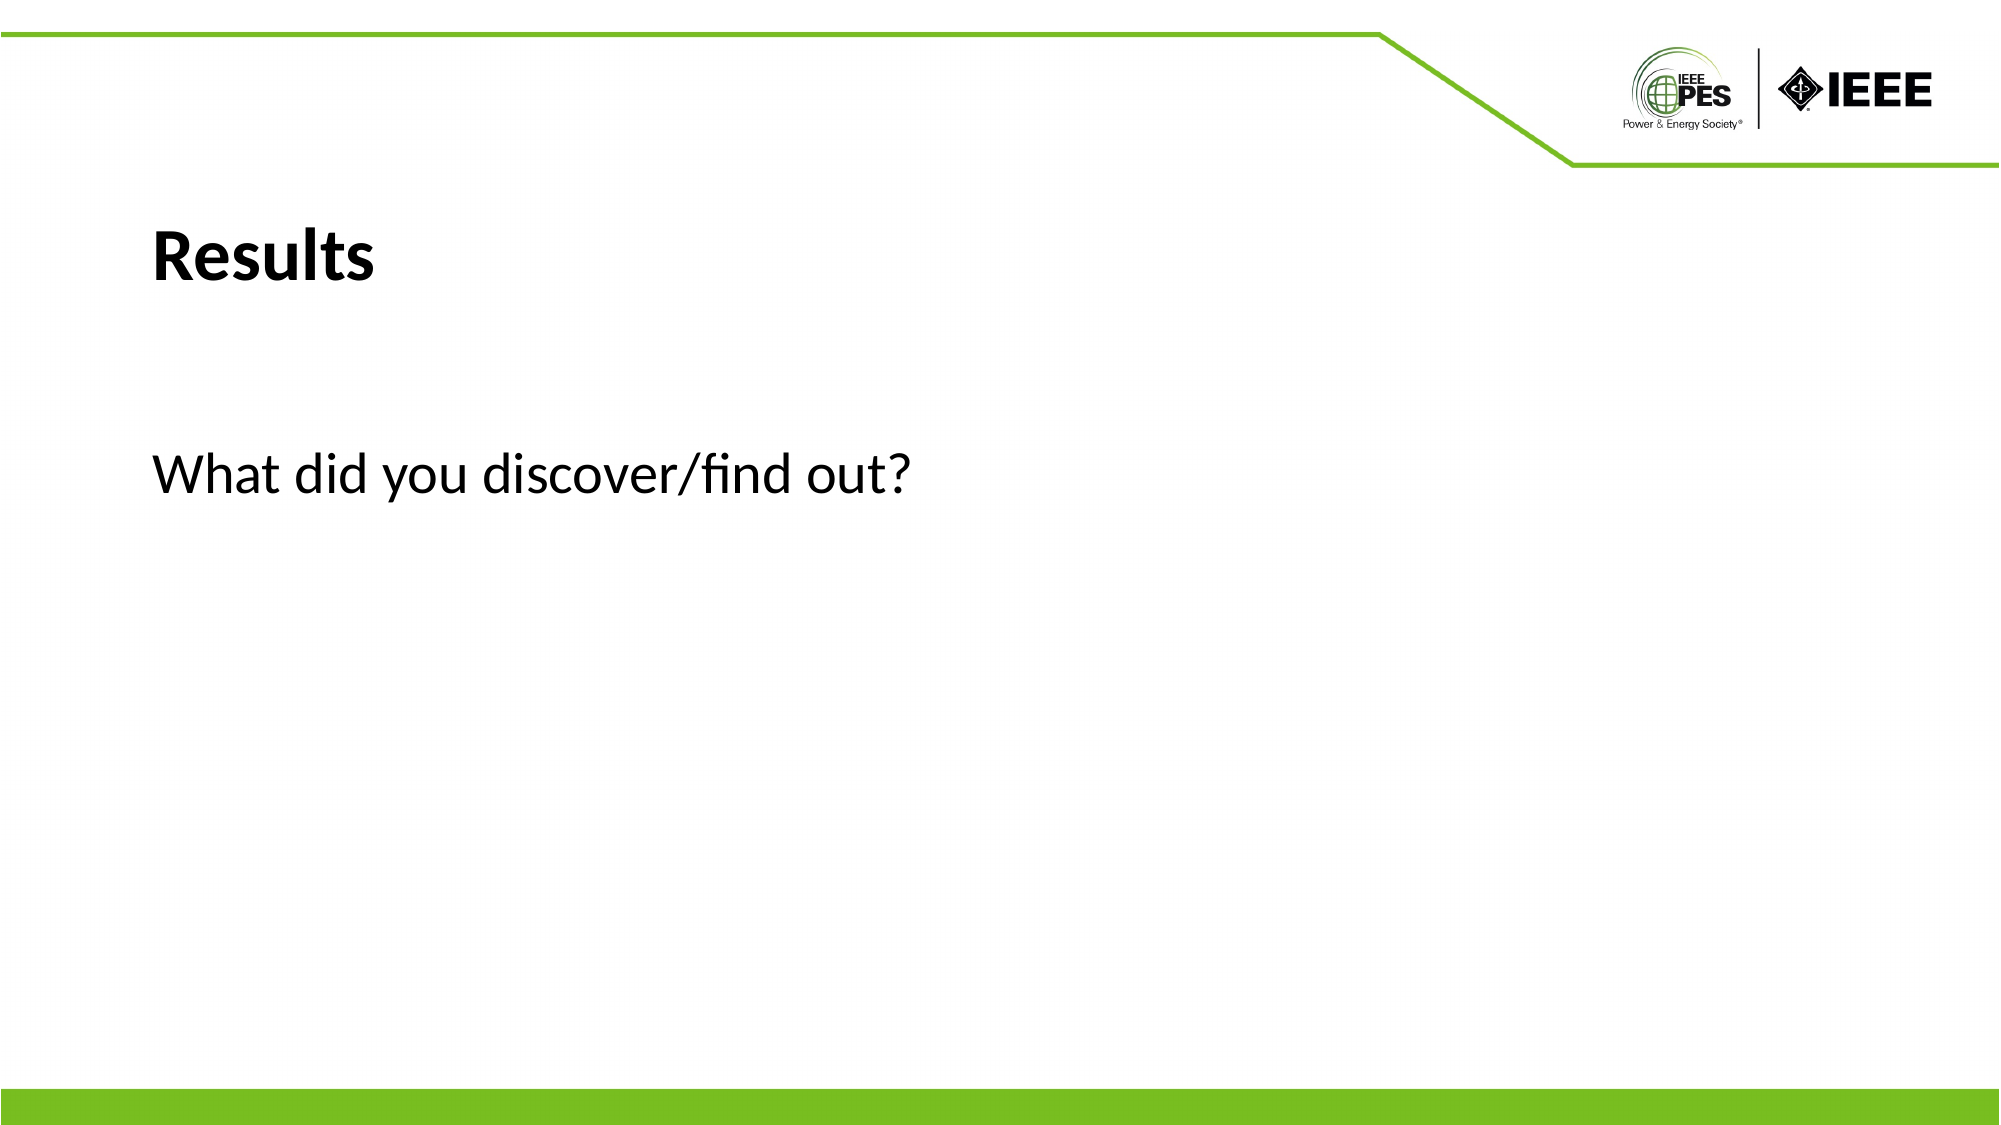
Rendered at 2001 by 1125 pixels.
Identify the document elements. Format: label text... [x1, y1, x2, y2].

list What did you discover/find out? [137, 427, 1863, 1031]
list Results [137, 198, 1863, 308]
picture [1, 31, 1999, 1125]
